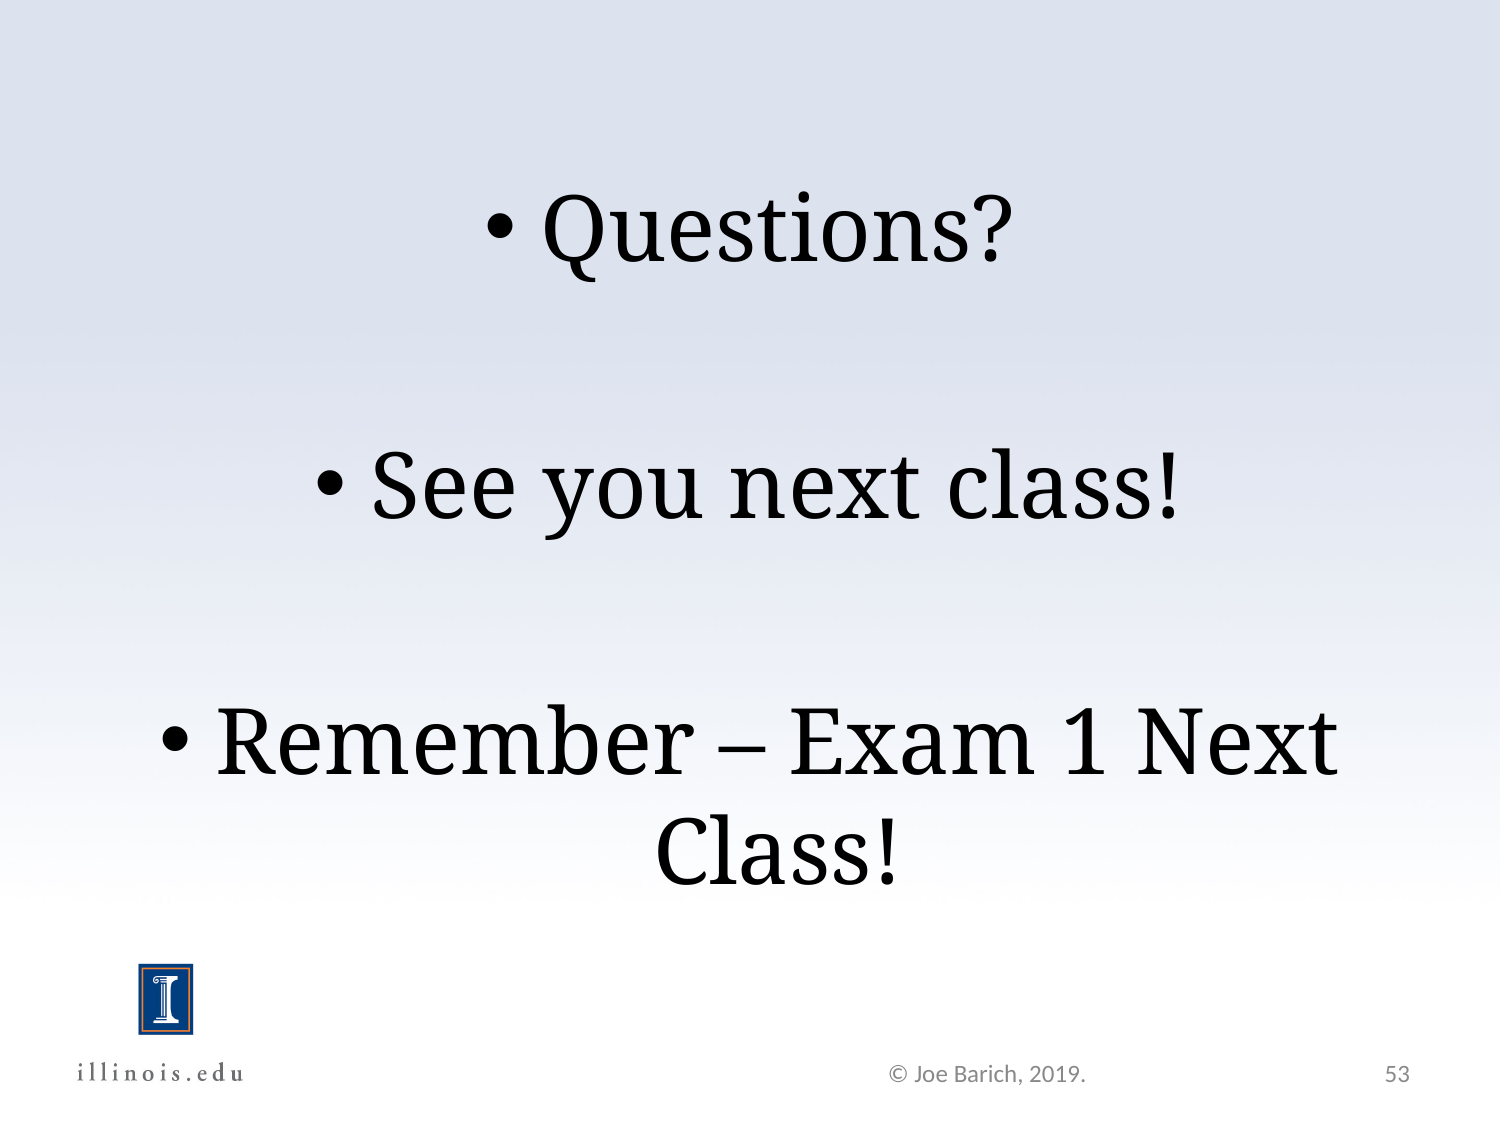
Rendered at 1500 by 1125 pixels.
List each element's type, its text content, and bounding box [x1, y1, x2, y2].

list Questions? See you next class! Remember – Exam 1 Next Class! [18, 162, 1482, 851]
slide_number 53 [1250, 1042, 1425, 1103]
picture [0, 0, 1500, 1125]
footer © Joe Barich, 2019. [750, 1042, 1225, 1103]
